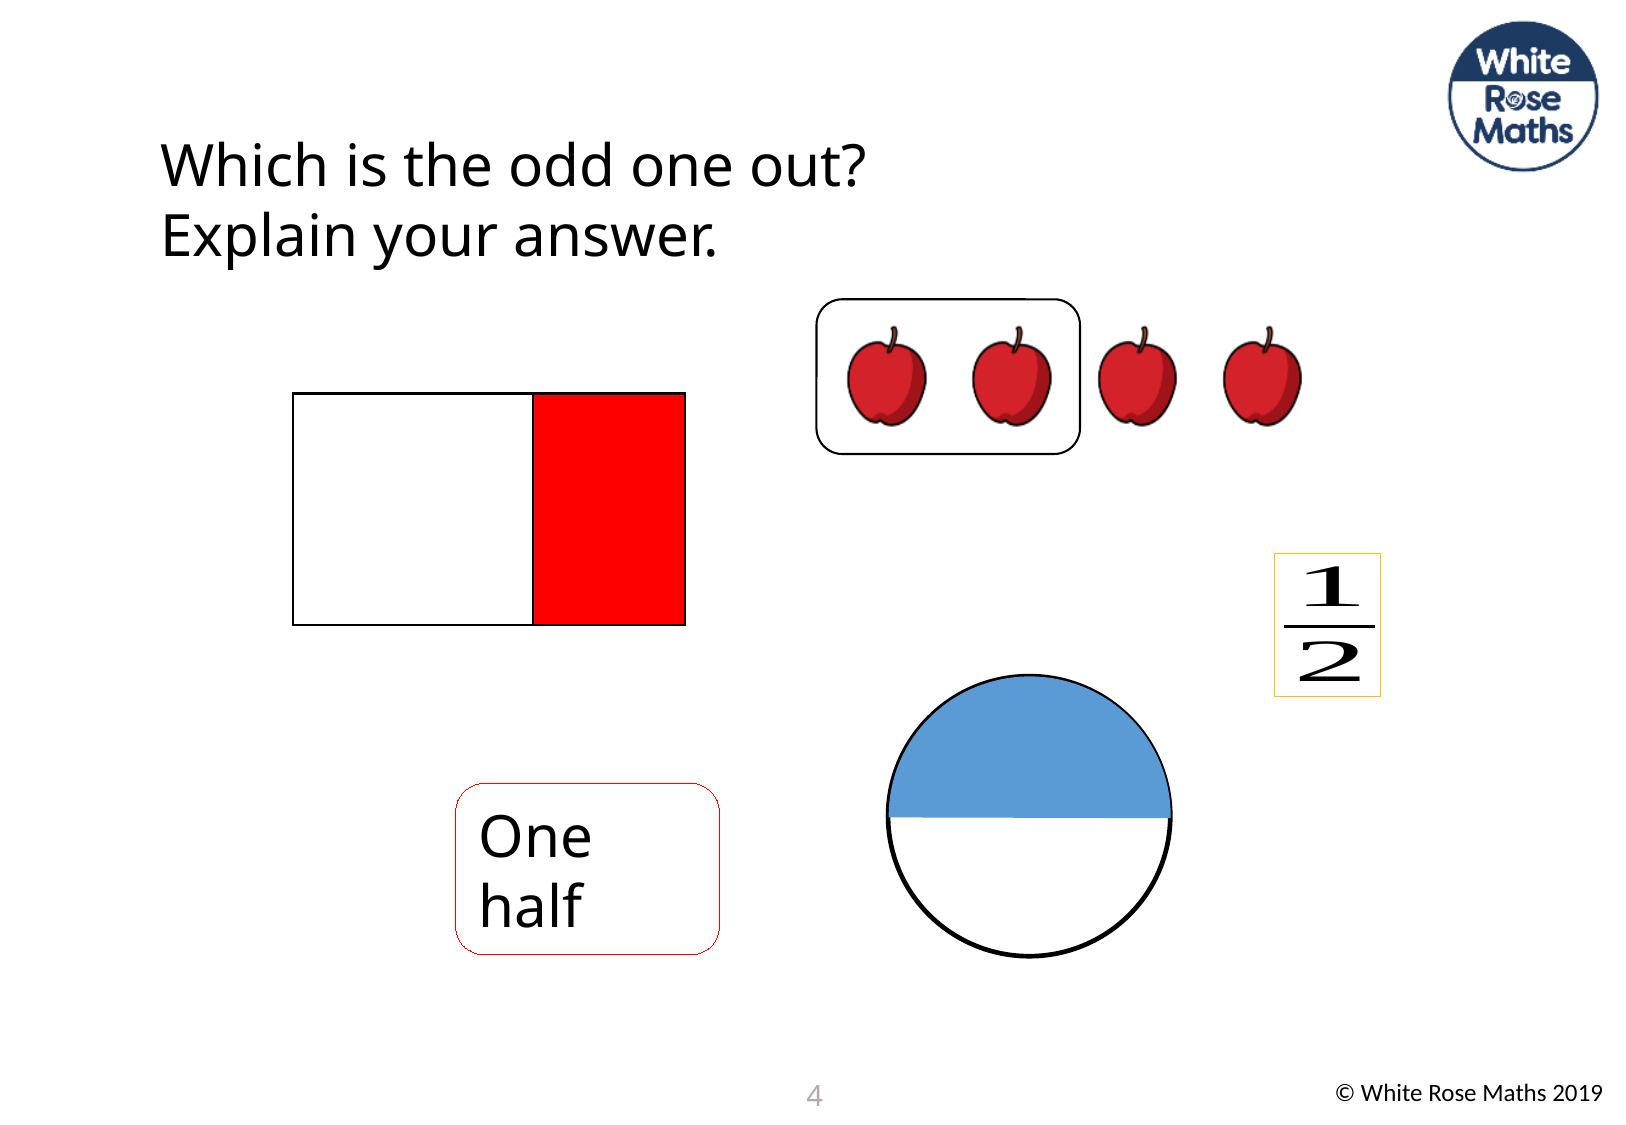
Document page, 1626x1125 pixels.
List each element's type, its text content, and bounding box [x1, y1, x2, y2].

picture [1079, 308, 1194, 437]
picture [829, 308, 944, 437]
text_box [292, 392, 534, 626]
text_box [887, 675, 1172, 958]
slide_number 4 [776, 1069, 854, 1125]
text_box Which is the odd one out? Explain your answer. [145, 120, 1468, 836]
text_box One half [455, 783, 720, 955]
picture [954, 308, 1069, 437]
text_box [815, 298, 1080, 456]
picture [1205, 308, 1319, 437]
picture [1444, 17, 1625, 390]
text_box [534, 392, 686, 626]
text_box [888, 676, 1171, 819]
